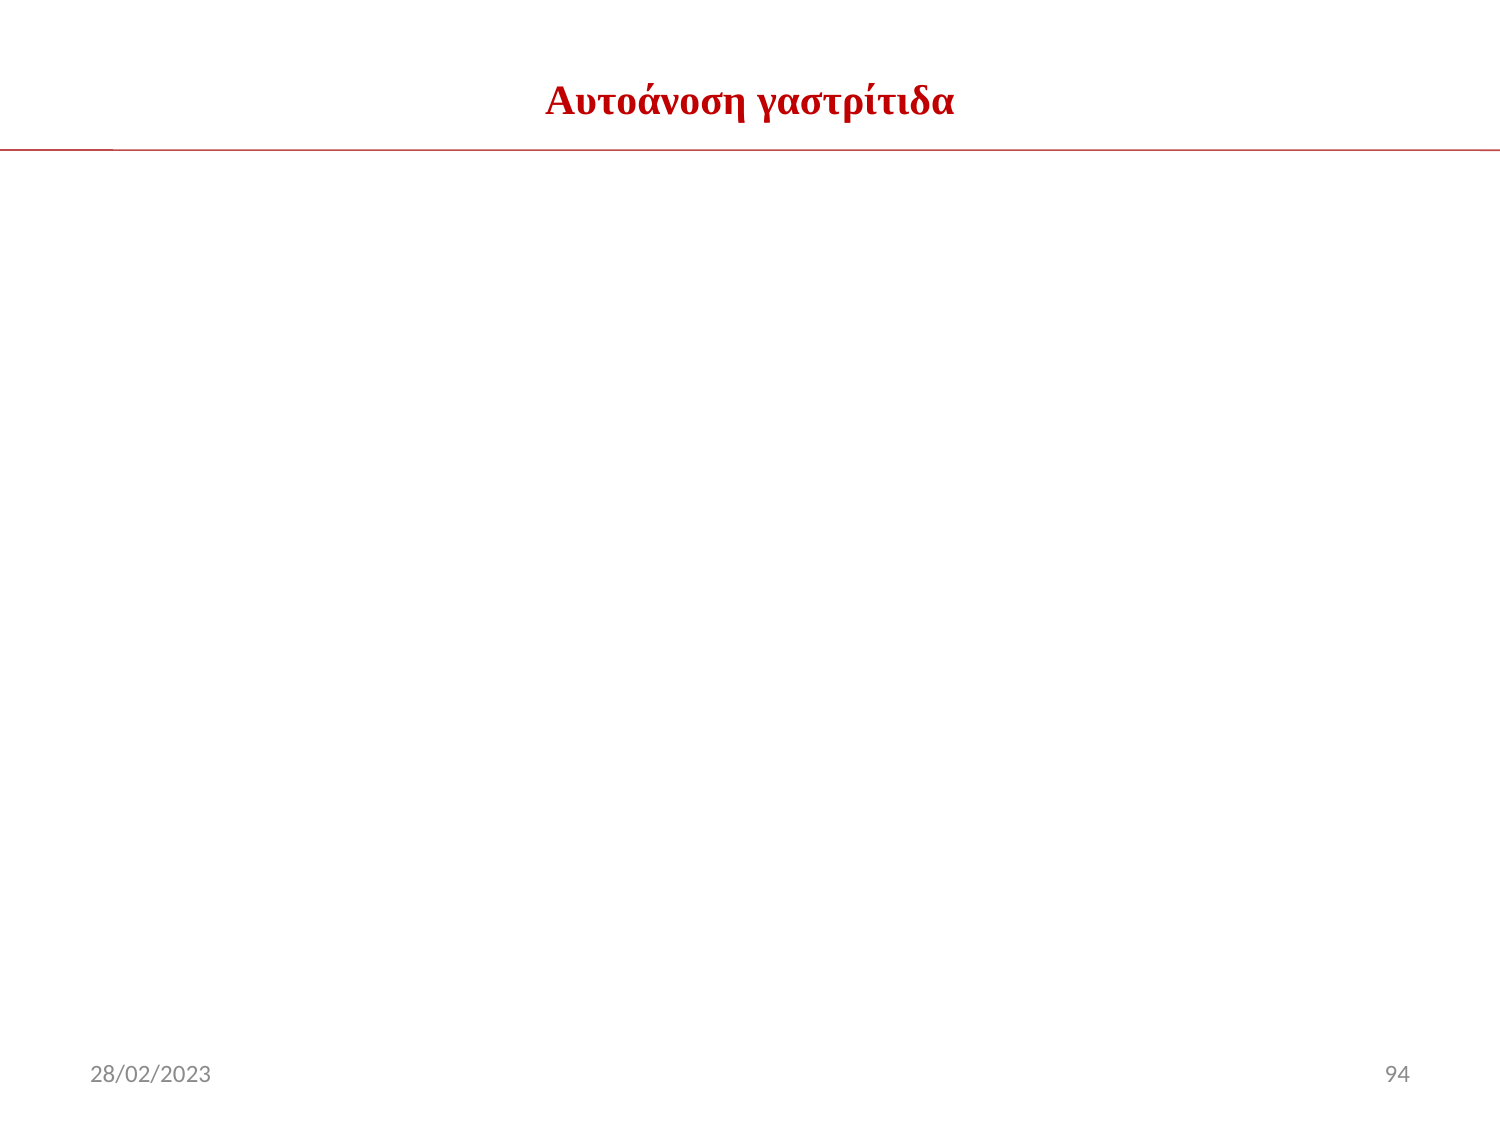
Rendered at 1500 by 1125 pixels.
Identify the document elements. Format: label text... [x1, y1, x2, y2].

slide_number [75, 1042, 425, 1103]
title Αυτοάνοση γαστρίτιδα [75, 45, 1425, 148]
slide_number 94 [1074, 1042, 1425, 1103]
